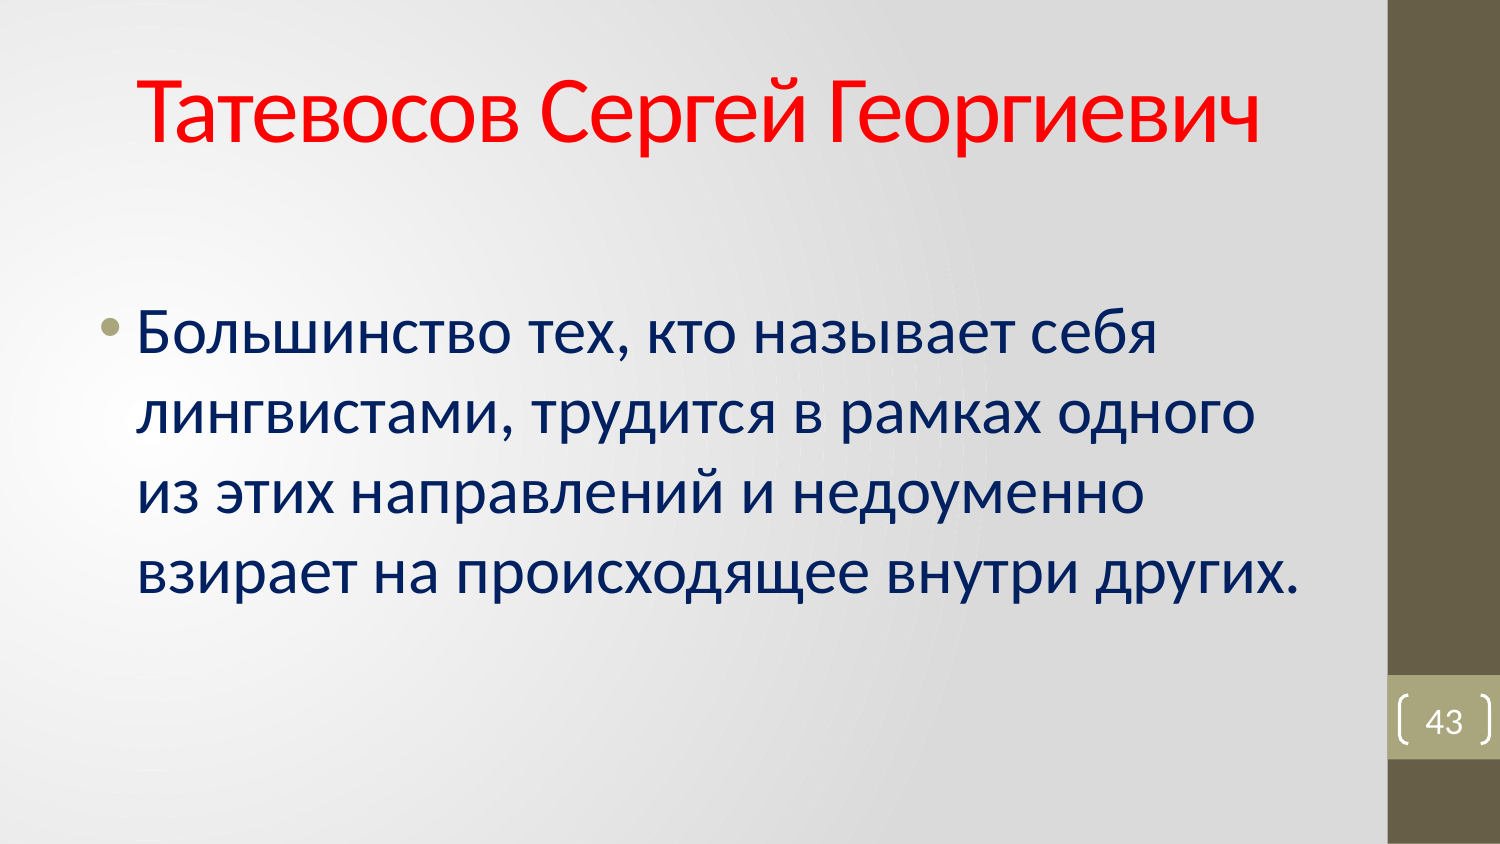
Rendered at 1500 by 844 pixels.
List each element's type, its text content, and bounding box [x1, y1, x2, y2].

slide_number 43 [1397, 693, 1492, 746]
title Татевосов Сергей Георгиевич [75, 33, 1325, 175]
list Большинство тех, кто называет себя лингвистами, трудится в рамках одного из этих направлений и недоуменно взирает на происходящее внутри других. [64, 185, 1325, 788]
